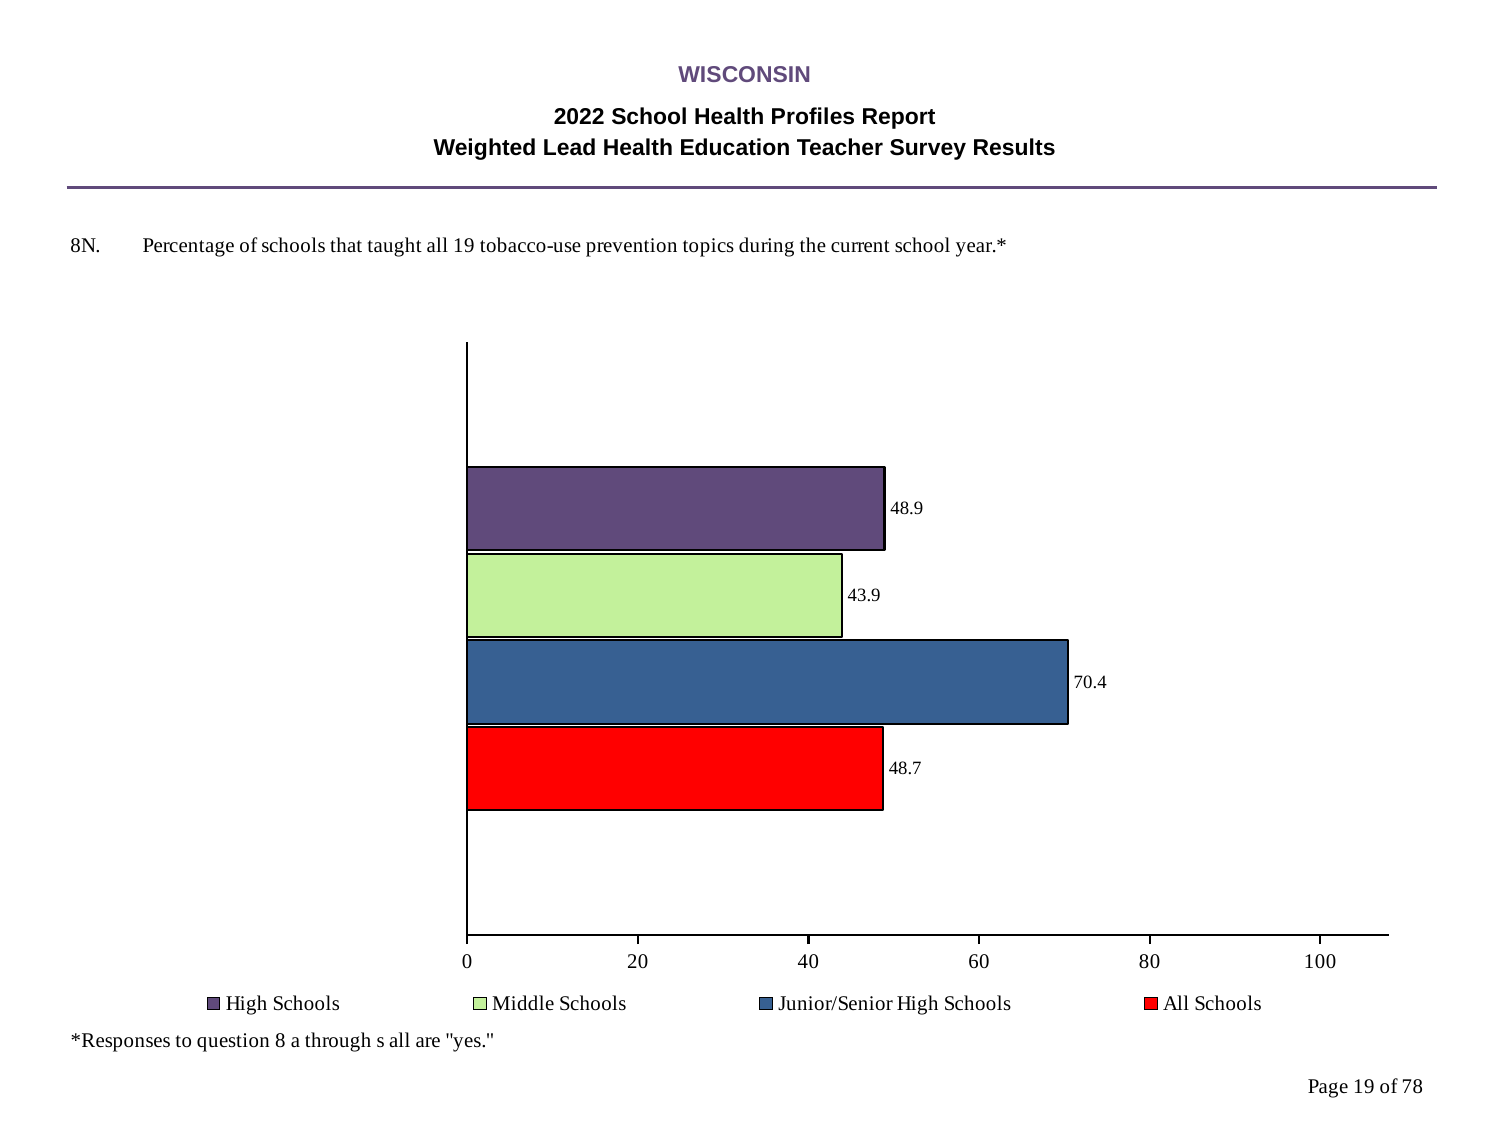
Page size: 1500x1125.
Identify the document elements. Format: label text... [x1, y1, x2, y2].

text_box WISCONSIN [41, 52, 1448, 93]
text_box Weighted Lead Health Education Teacher Survey Results [41, 125, 1448, 168]
text_box 2022 School Health Profiles Report [41, 93, 1448, 125]
chart [41, 208, 1448, 1105]
